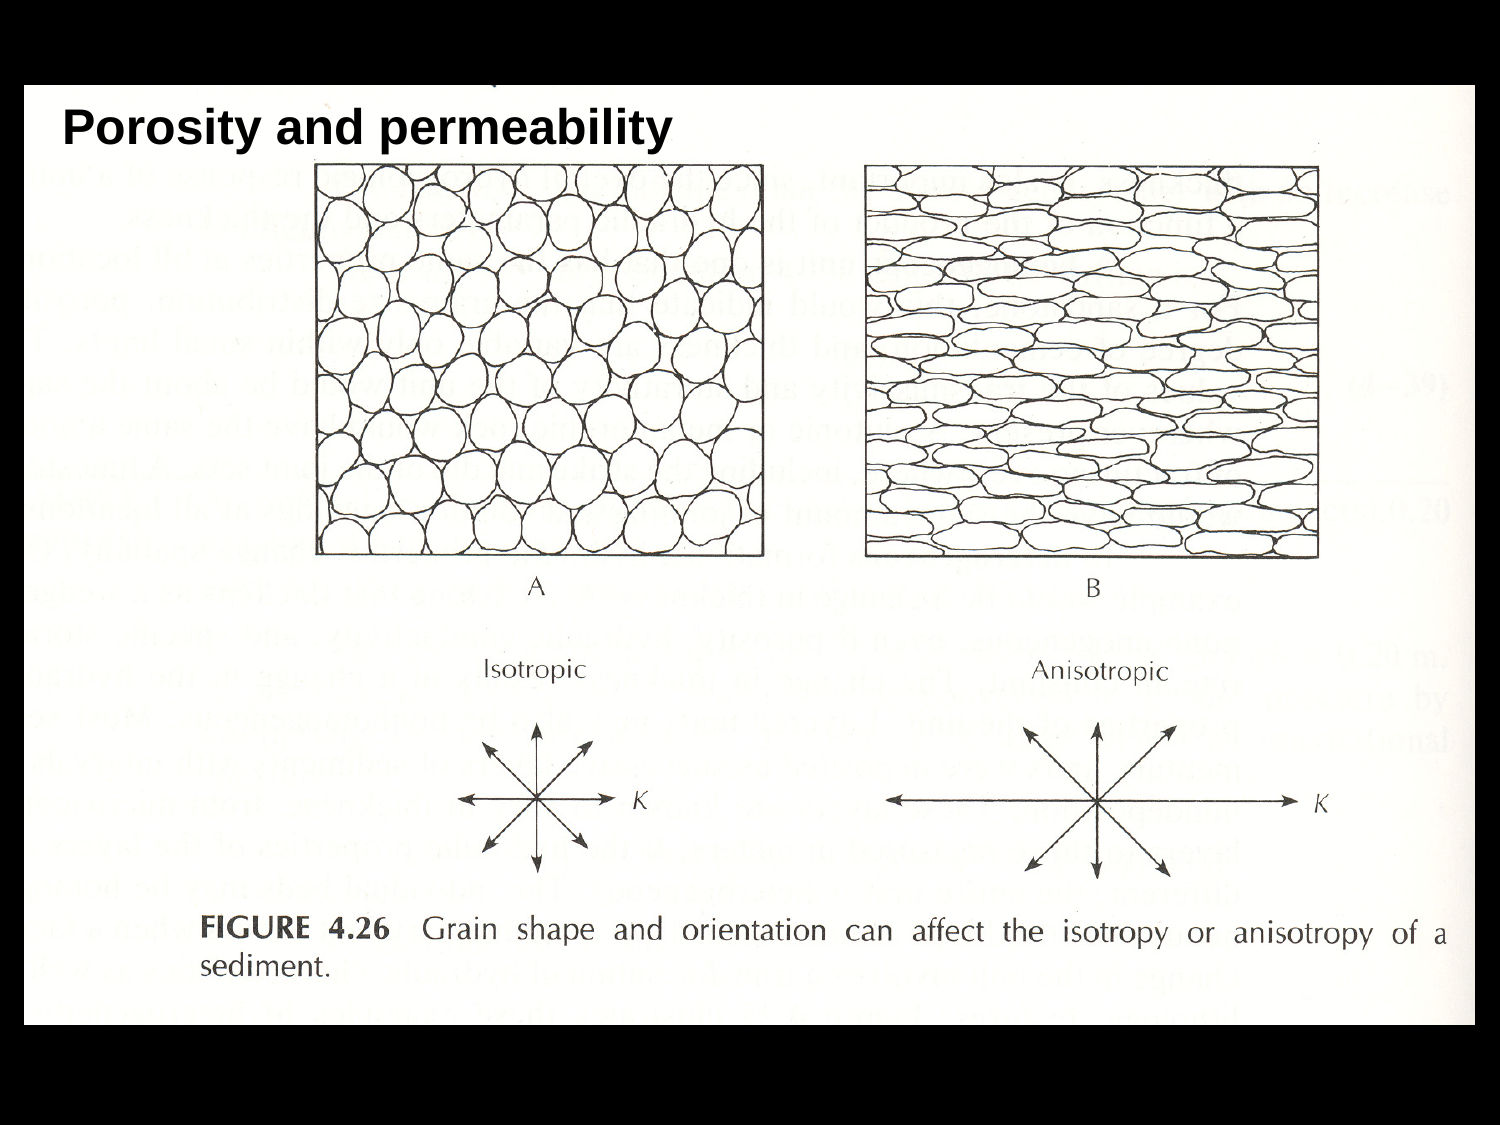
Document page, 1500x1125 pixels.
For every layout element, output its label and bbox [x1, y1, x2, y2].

picture [24, 84, 1476, 1026]
